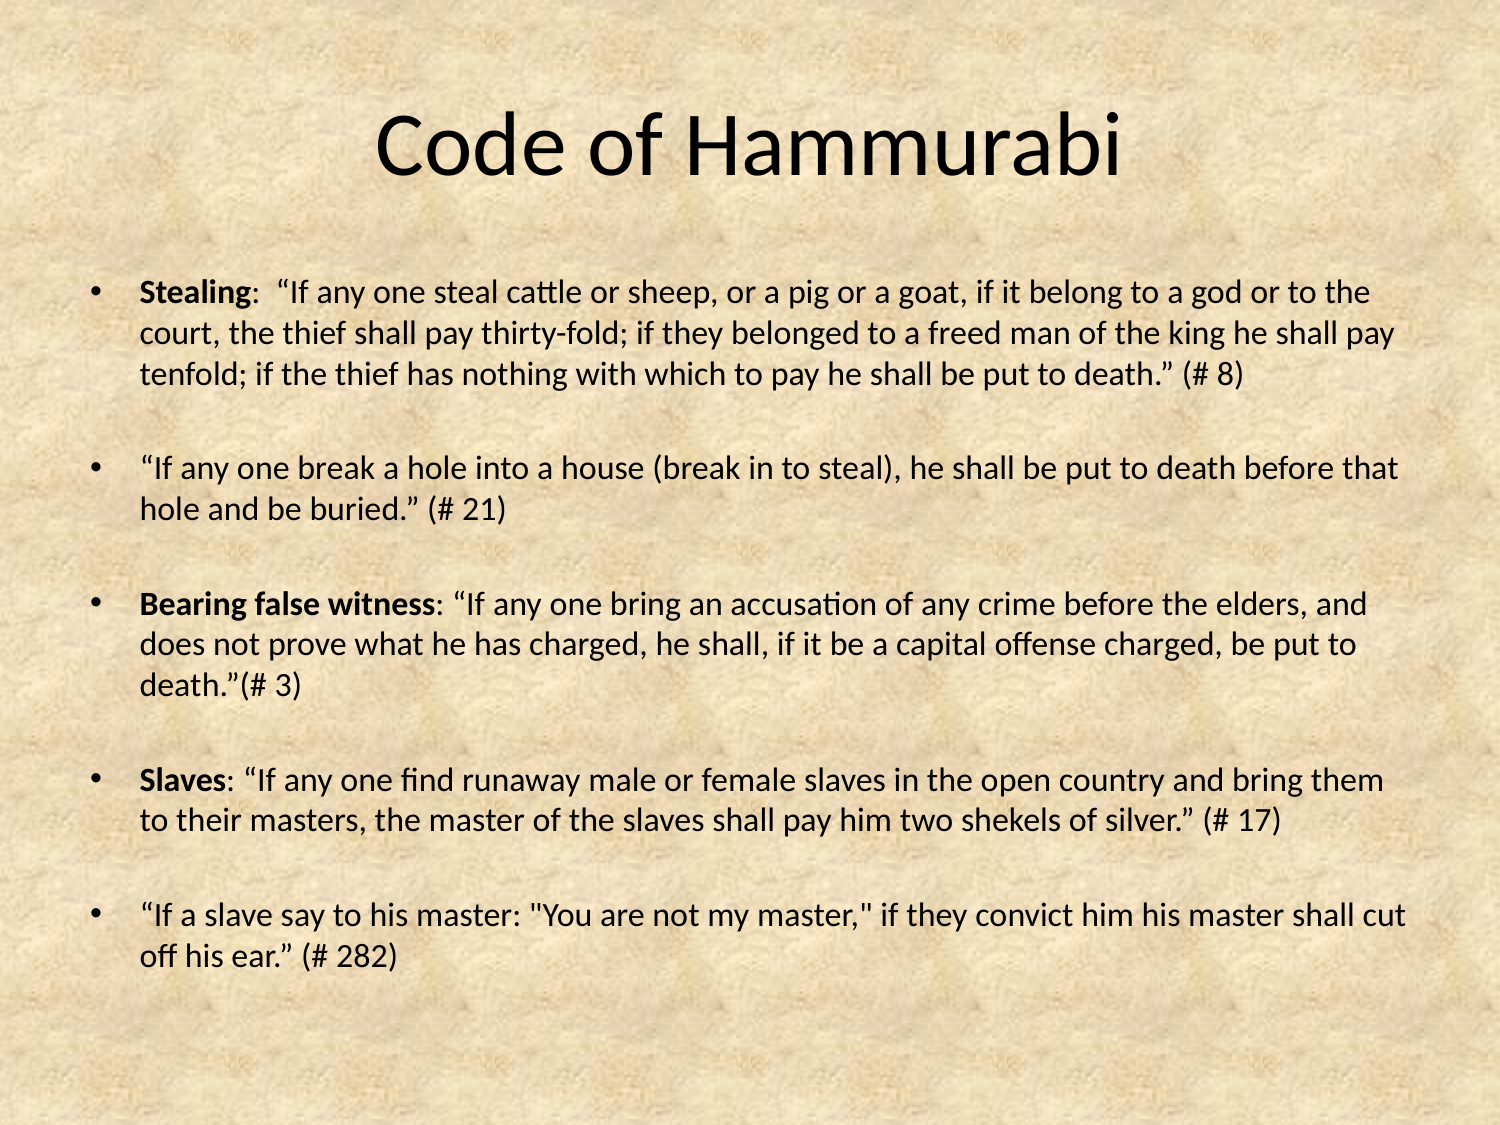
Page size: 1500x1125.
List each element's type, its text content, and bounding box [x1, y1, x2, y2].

list Stealing: “If any one steal cattle or sheep, or a pig or a goat, if it belong to a god or to the court, the thief shall pay thirty-fold; if they belonged to a freed man of the king he shall pay tenfold; if the thief has nothing with which to pay he shall be put to death.” (# 8) “If any one break a hole into a house (break in to steal), he shall be put to death before that hole and be buried.” (# 21) Bearing false witness: “If any one bring an accusation of any crime before the elders, and does not prove what he has charged, he shall, if it be a capital offense charged, be put to death.”(# 3) Slaves: “If any one find runaway male or female slaves in the open country and bring them to their masters, the master of the slaves shall pay him two shekels of silver.” (# 17) “If a slave say to his master: "You are not my master," if they convict him his master shall cut off his ear.” (# 282) [74, 262, 1426, 1006]
title Code of Hammurabi [74, 44, 1426, 233]
picture [0, 0, 1500, 1125]
